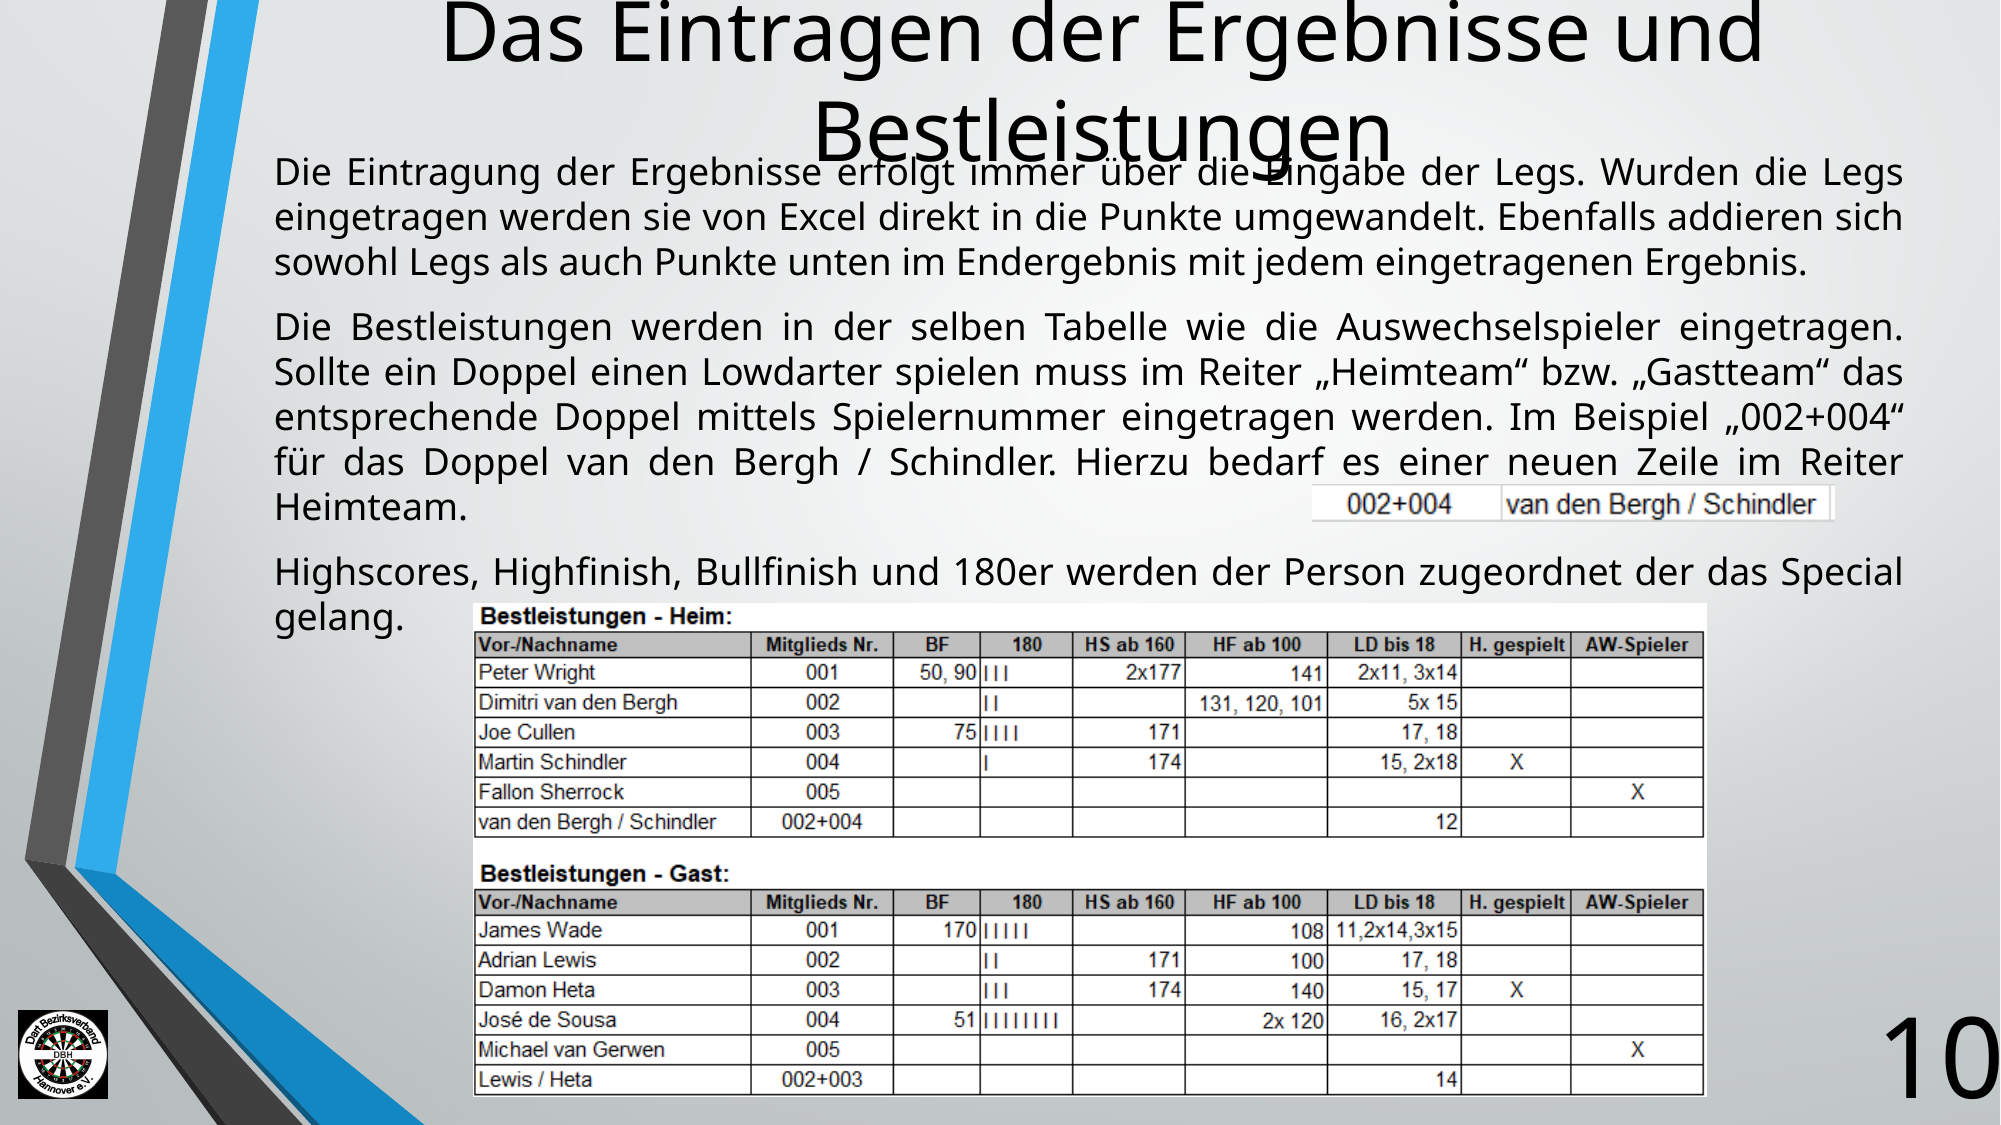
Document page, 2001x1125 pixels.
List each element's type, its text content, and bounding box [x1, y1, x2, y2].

picture [473, 602, 1707, 1097]
list Die Eintragung der Ergebnisse erfolgt immer über die Eingabe der Legs. Wurden die Legs eingetragen werden sie von Excel direkt in die Punkte umgewandelt. Ebenfalls addieren sich sowohl Legs als auch Punkte unten im Endergebnis mit jedem eingetragenen Ergebnis. Die Bestleistungen werden in der selben Tabelle wie die Auswechselspieler eingetragen. Sollte ein Doppel einen Lowdarter spielen muss im Reiter „Heimteam“ bzw. „Gastteam“ das entsprechende Doppel mittels Spielernummer eingetragen werden. Im Beispiel „002+004“ für das Doppel van den Bergh / Schindler. Hierzu bedarf es einer neuen Zeile im Reiter Heimteam. Highscores, Highfinish, Bullfinish und 180er werden der Person zugeordnet der das Special gelang. [258, 123, 1921, 793]
text_box 10 [1861, 978, 2000, 1125]
title Das Eintragen der Ergebnisse und Bestleistungen [207, 2, 2000, 154]
picture [18, 1010, 108, 1100]
picture [1312, 484, 1835, 523]
